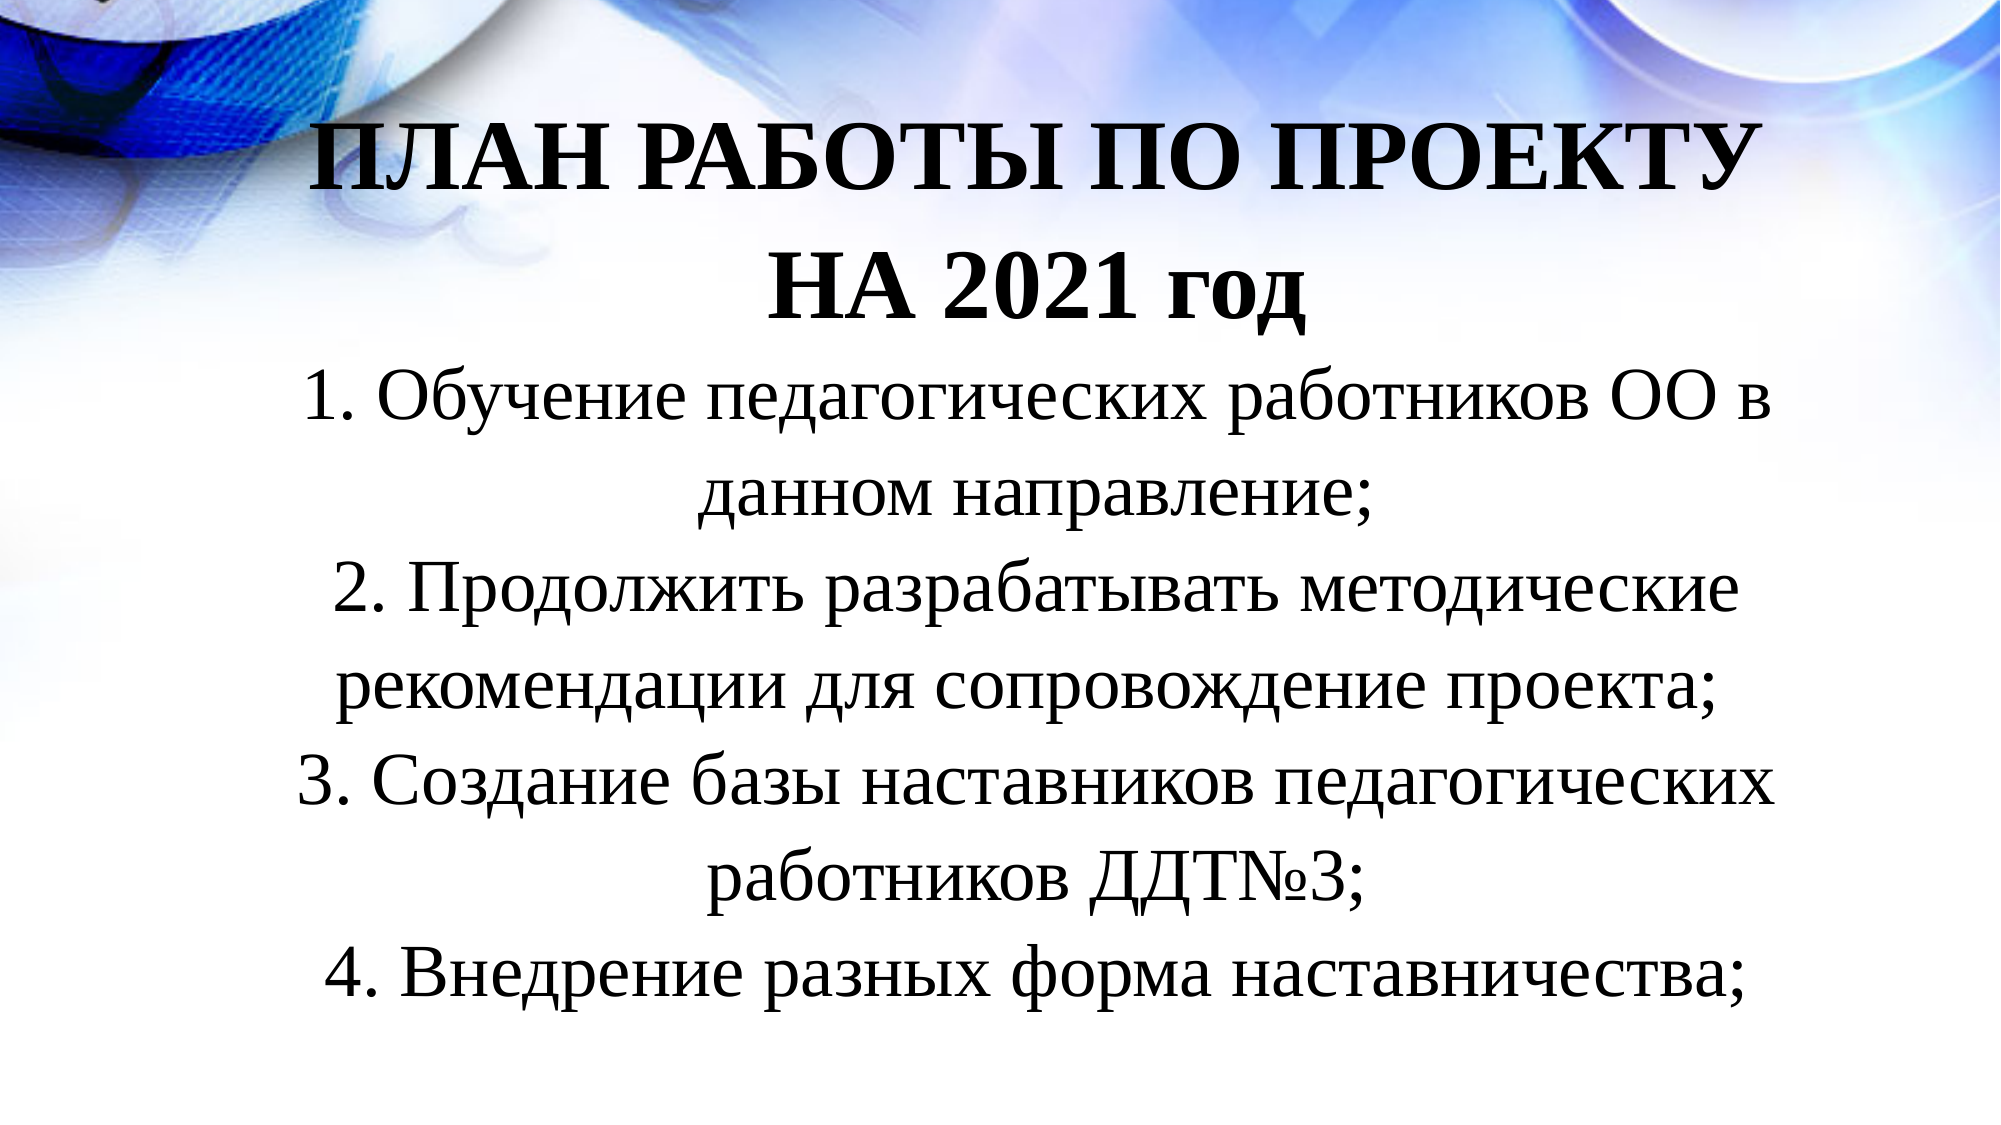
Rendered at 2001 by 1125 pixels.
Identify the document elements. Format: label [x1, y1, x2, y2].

list [0, 0, 2000, 1125]
